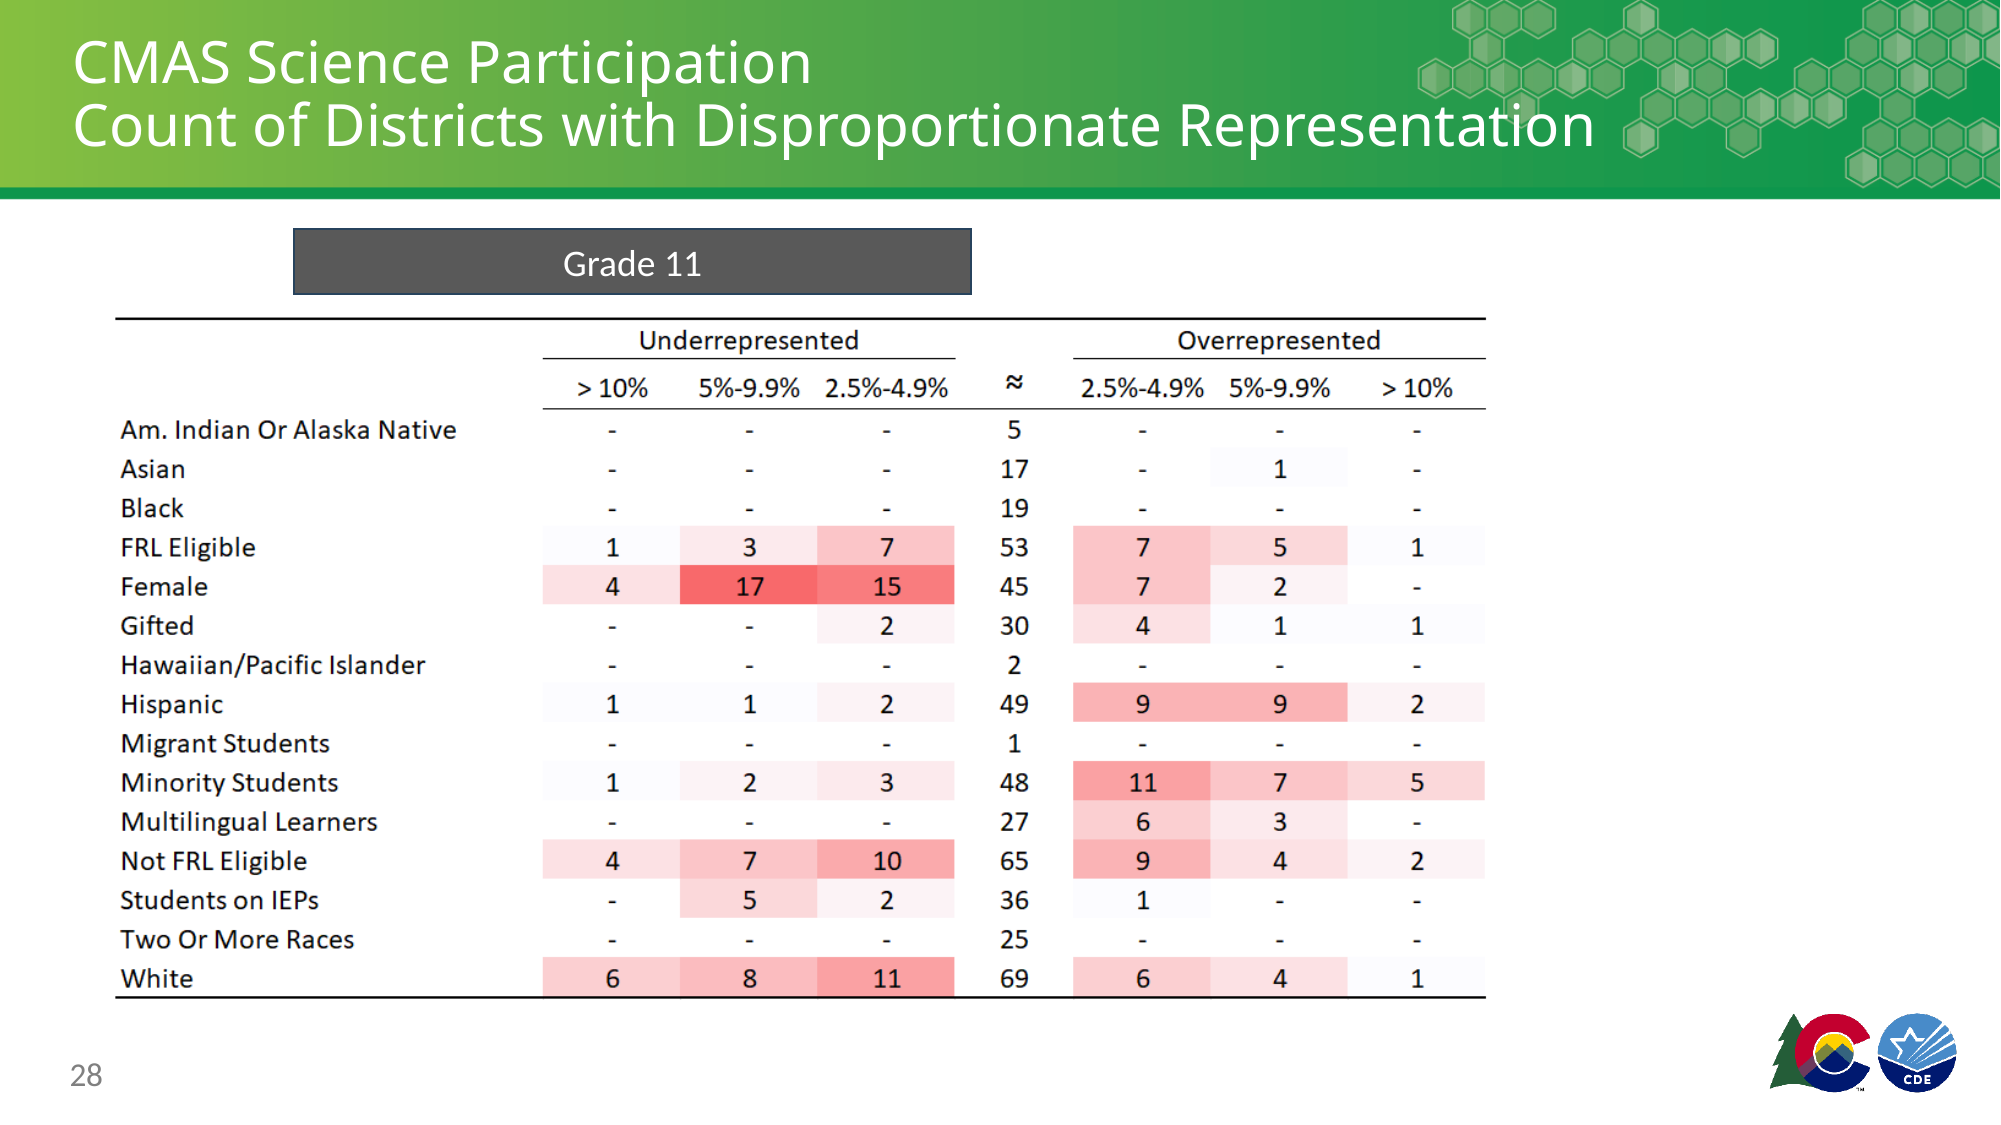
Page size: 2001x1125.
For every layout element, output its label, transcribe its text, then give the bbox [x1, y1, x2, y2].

picture [113, 314, 1502, 1000]
picture [1768, 1012, 1957, 1093]
title CMAS Science Participation Count of Districts with Disproportionate Representation [72, 33, 1810, 182]
text_box Grade 11 [293, 228, 972, 295]
slide_number 28 [54, 1042, 505, 1103]
picture [0, 0, 2000, 200]
